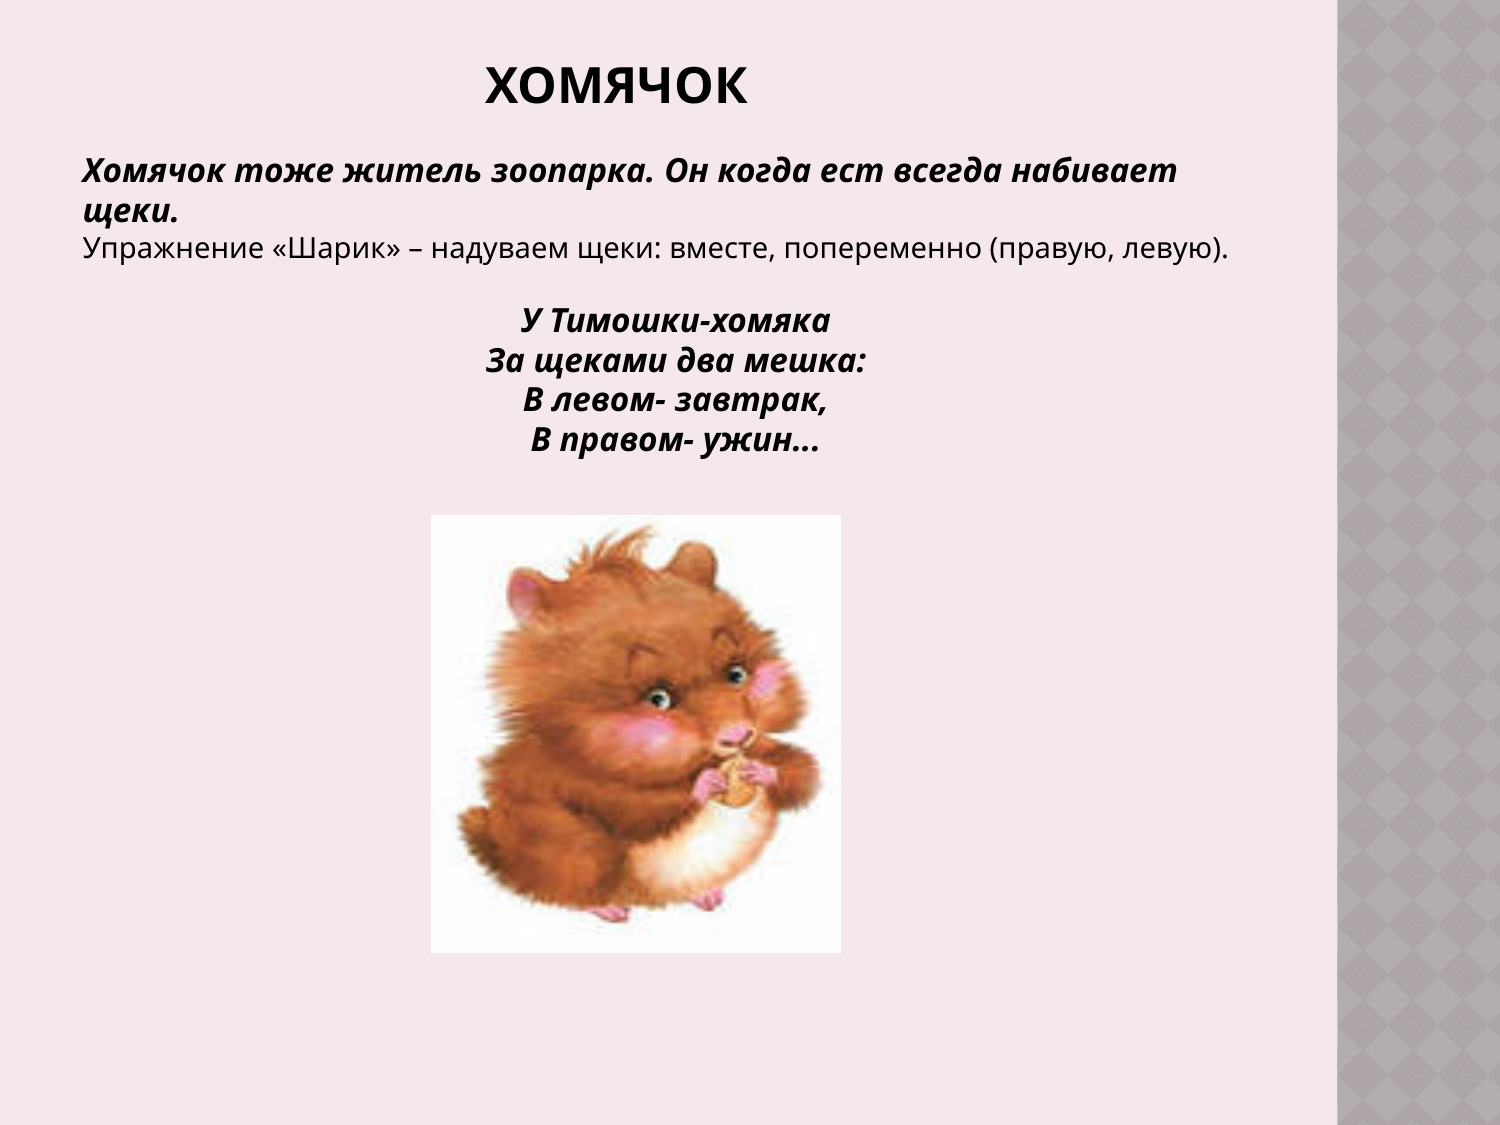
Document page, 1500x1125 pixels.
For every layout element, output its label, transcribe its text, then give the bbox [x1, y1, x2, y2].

title хомячок [75, 37, 1043, 114]
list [430, 514, 842, 953]
list Хомячок тоже житель зоопарка. Он когда ест всегда набивает щеки. Упражнение «Шарик» – надуваем щеки: вместе, попеременно (правую, левую). У Тимошки-хомяка За щеками два мешка: В левом- завтрак, В правом- ужин... [75, 149, 1270, 457]
